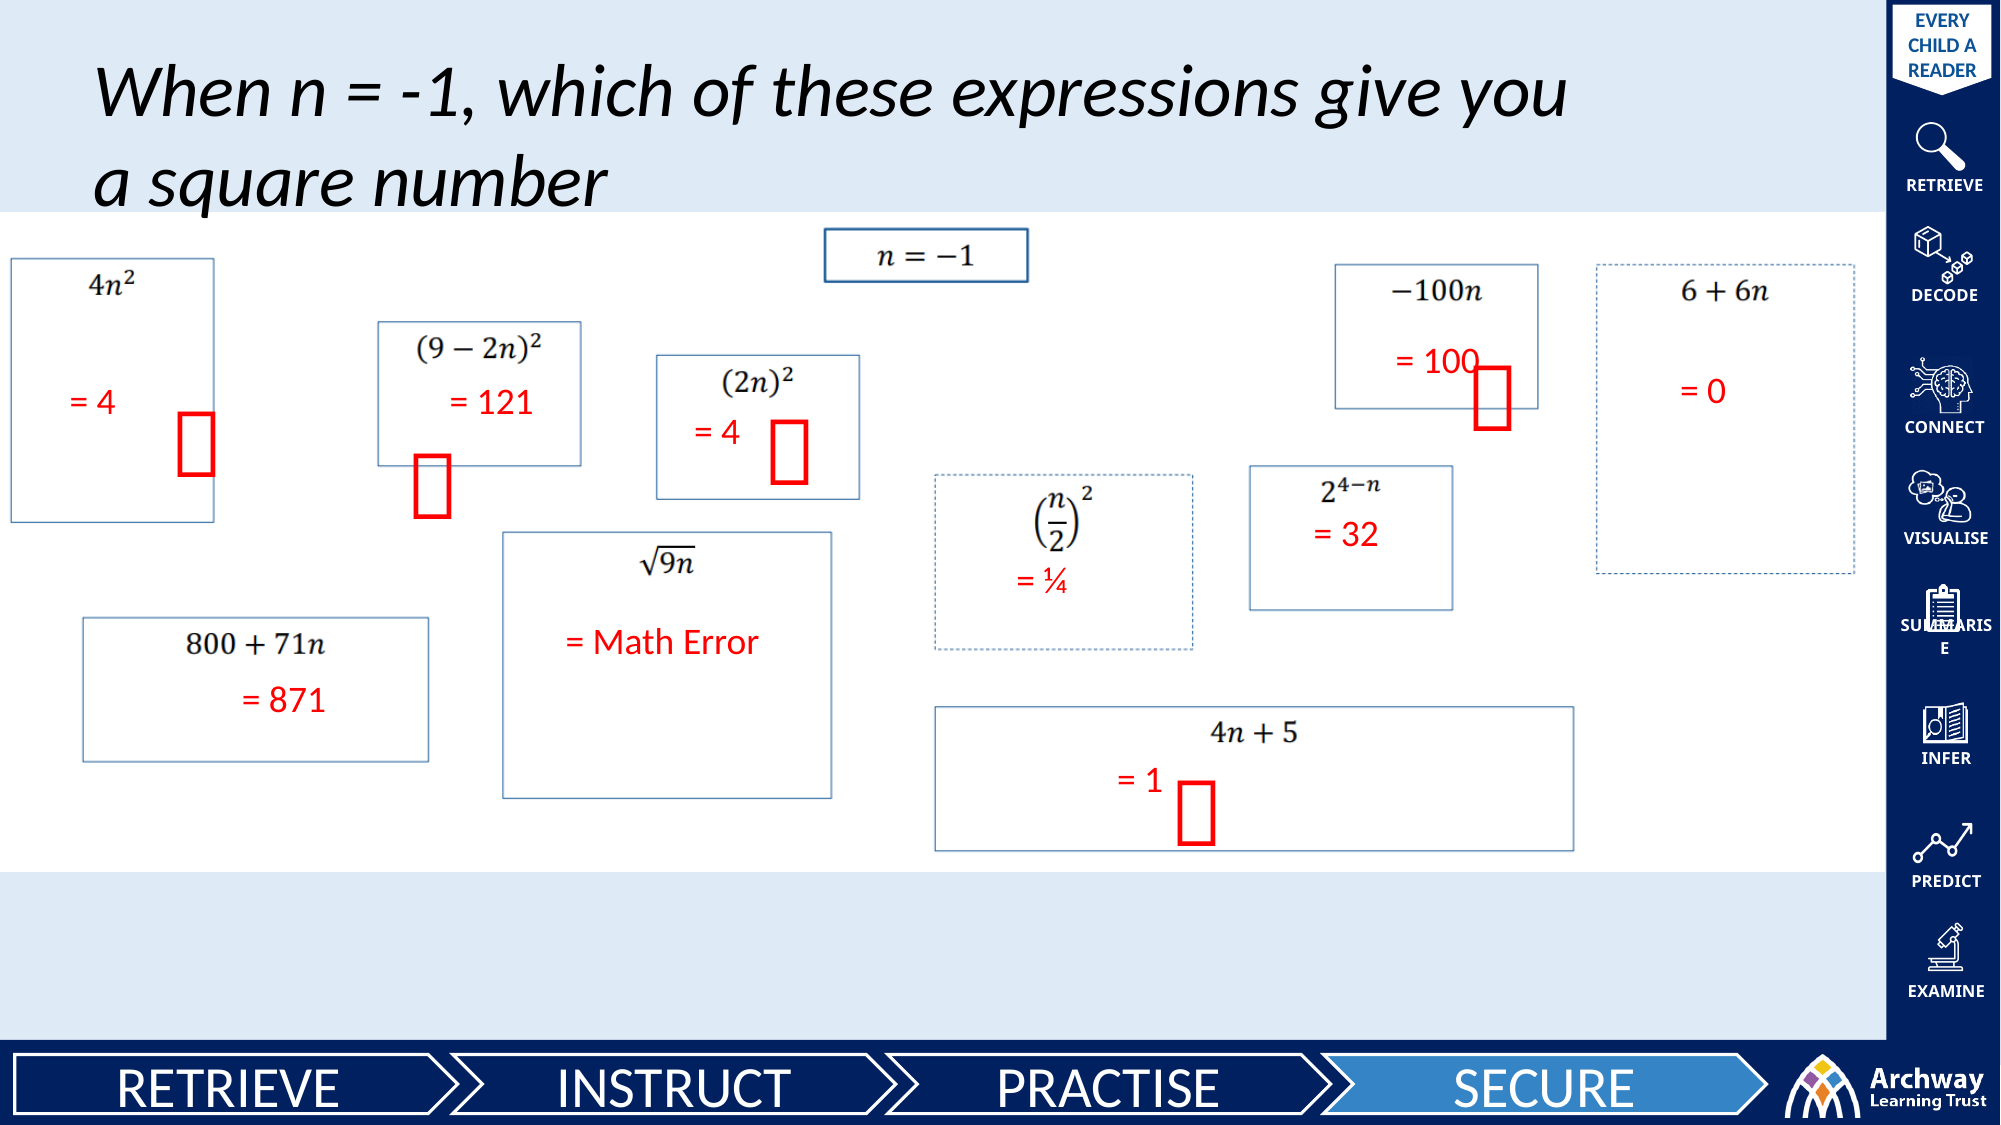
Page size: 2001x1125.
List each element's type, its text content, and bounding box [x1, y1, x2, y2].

picture [0, 212, 1885, 872]
picture [1783, 1053, 1987, 1118]
text_box When n = -1, which of these expressions give you a square number [78, 33, 1587, 212]
